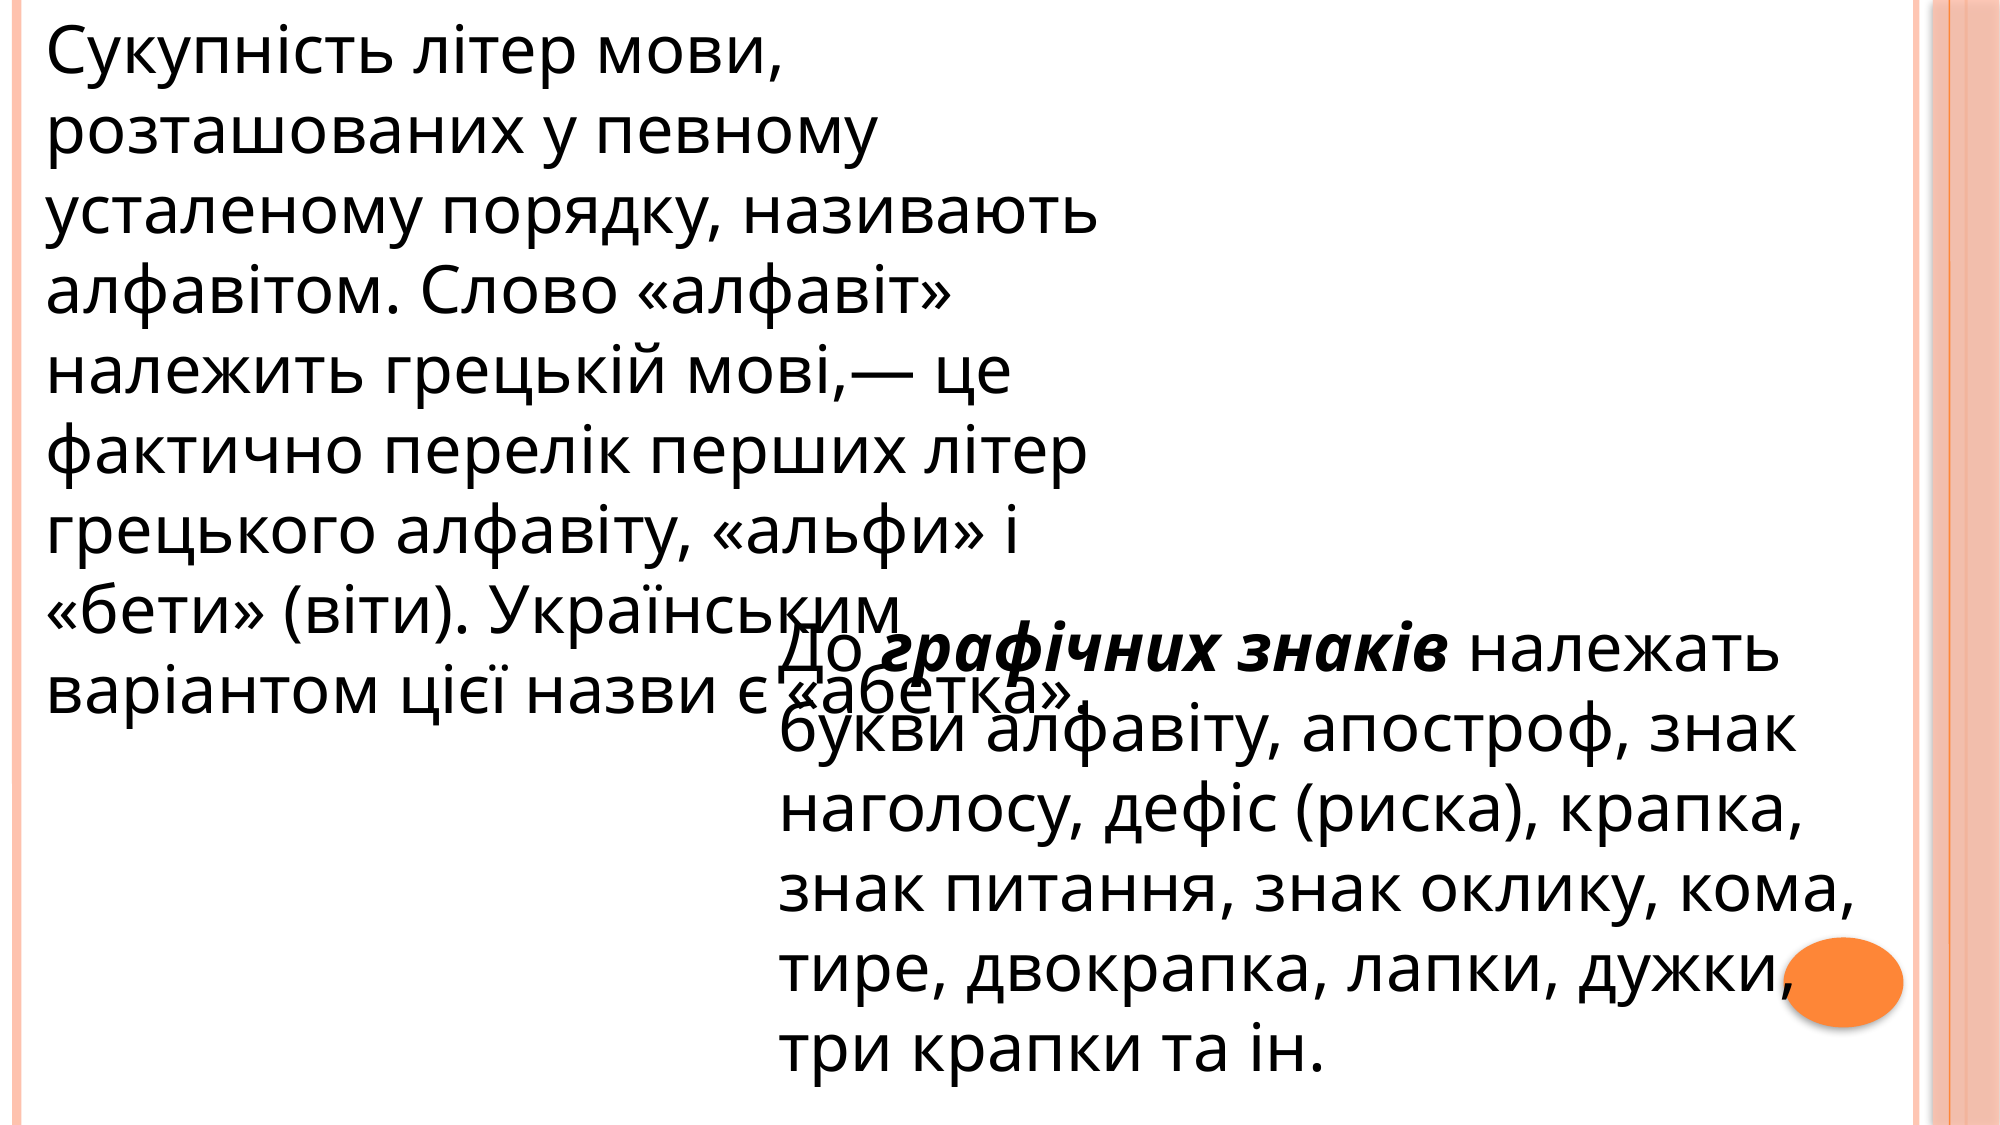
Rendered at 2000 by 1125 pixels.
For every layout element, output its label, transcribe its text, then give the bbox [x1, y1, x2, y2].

text_box До графічних знаків належать букви алфавіту, апостроф, знак наголосу, дефіс (риска), крапка, знак питання, знак оклику, кома, тире, двокрапка, лапки, дужки, три крап­ки та ін. [763, 597, 1910, 1093]
text_box Сукупність літер мови, розташованих у певному усталеному порядку, називають алфавітом. Слово «алфавіт» належить грецькій мові,— це фактично перелік перших літер грецького алфавіту, «альфи» і «бети» (віти). Українським варіантом цієї назви є «абетка». [31, 0, 1260, 825]
